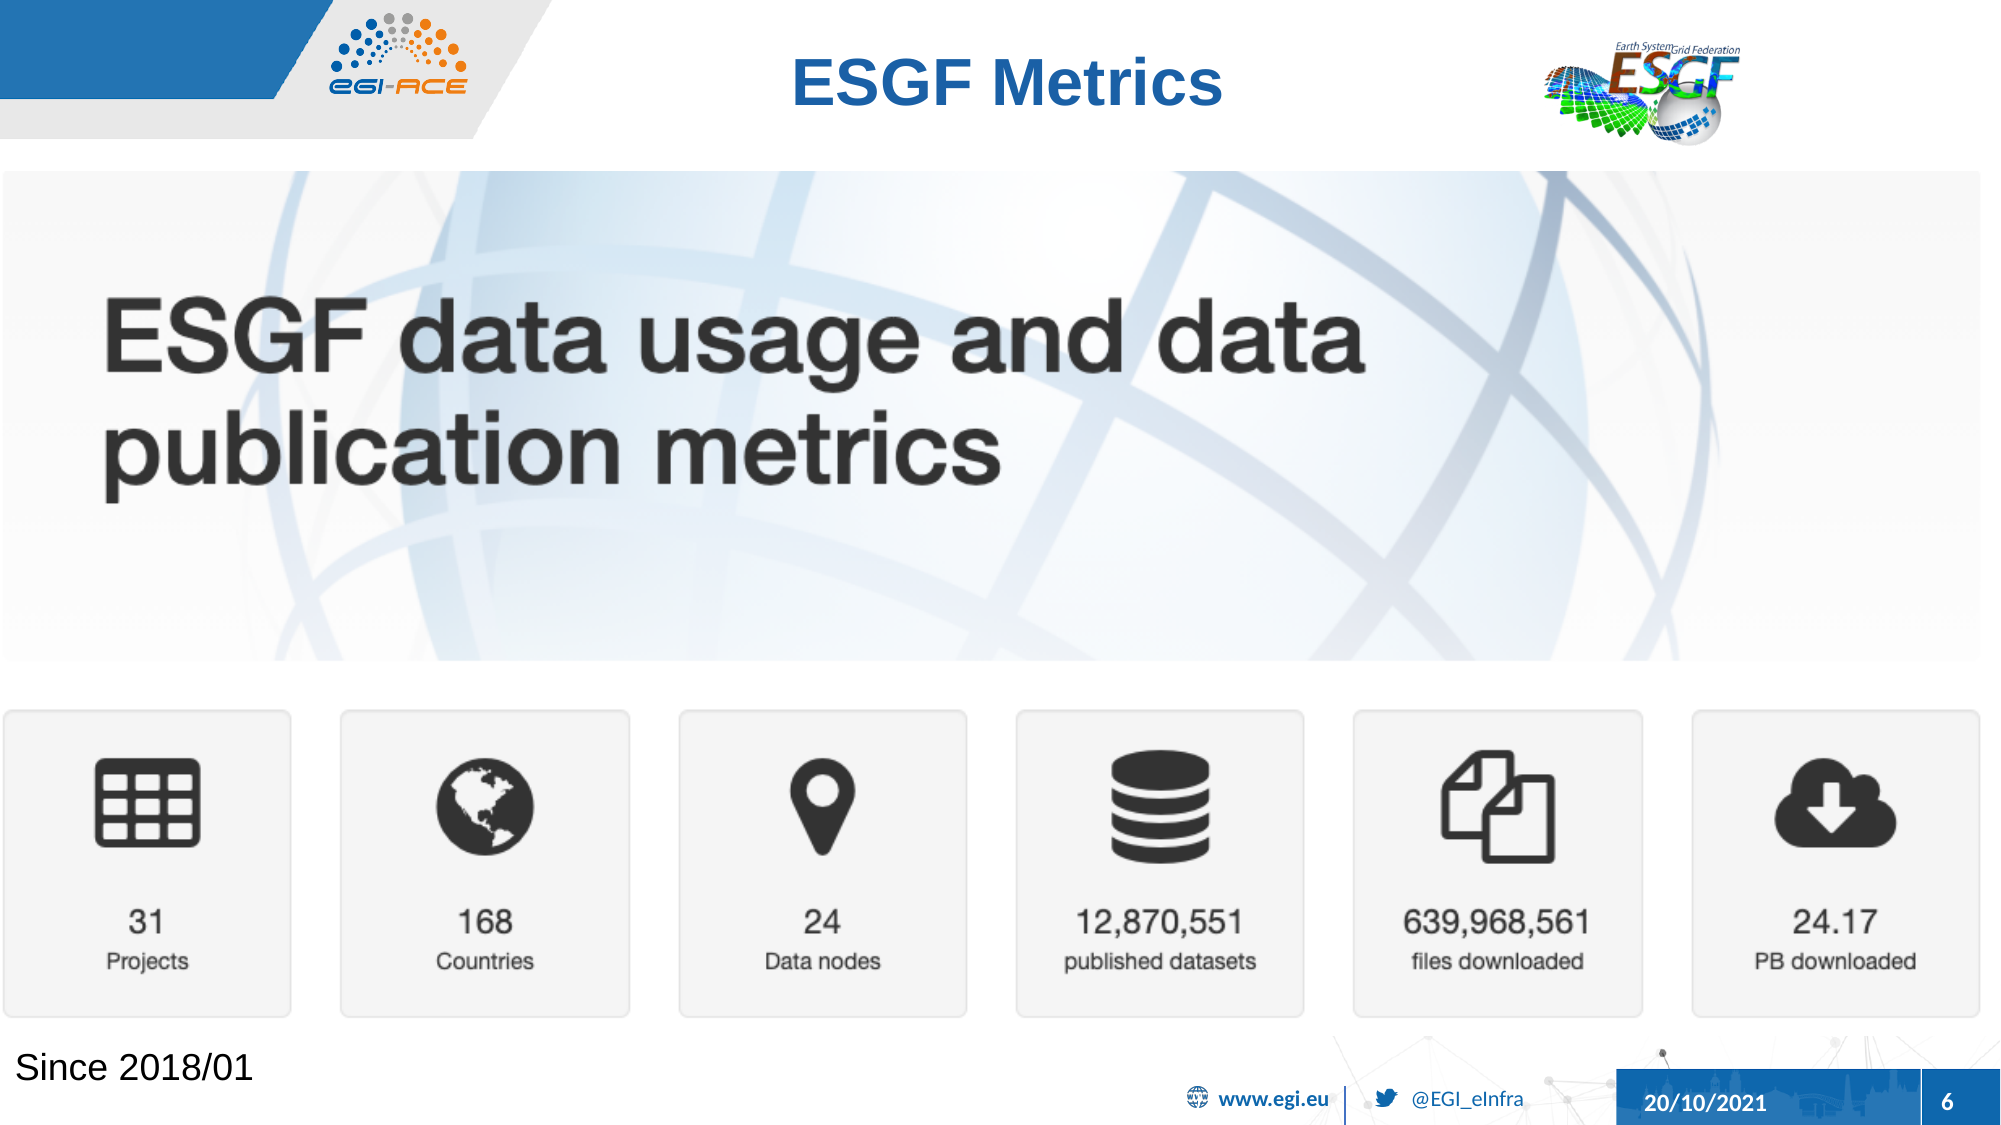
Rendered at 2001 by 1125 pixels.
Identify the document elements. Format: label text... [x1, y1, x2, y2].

text_box Image courtesy: Dean N. Williams (LLNL) [727, 1077, 1219, 1123]
text_box Since 2018/01 [0, 1047, 443, 1096]
picture [0, 0, 2001, 1125]
text_box ESGF Metrics [350, 9, 1667, 160]
